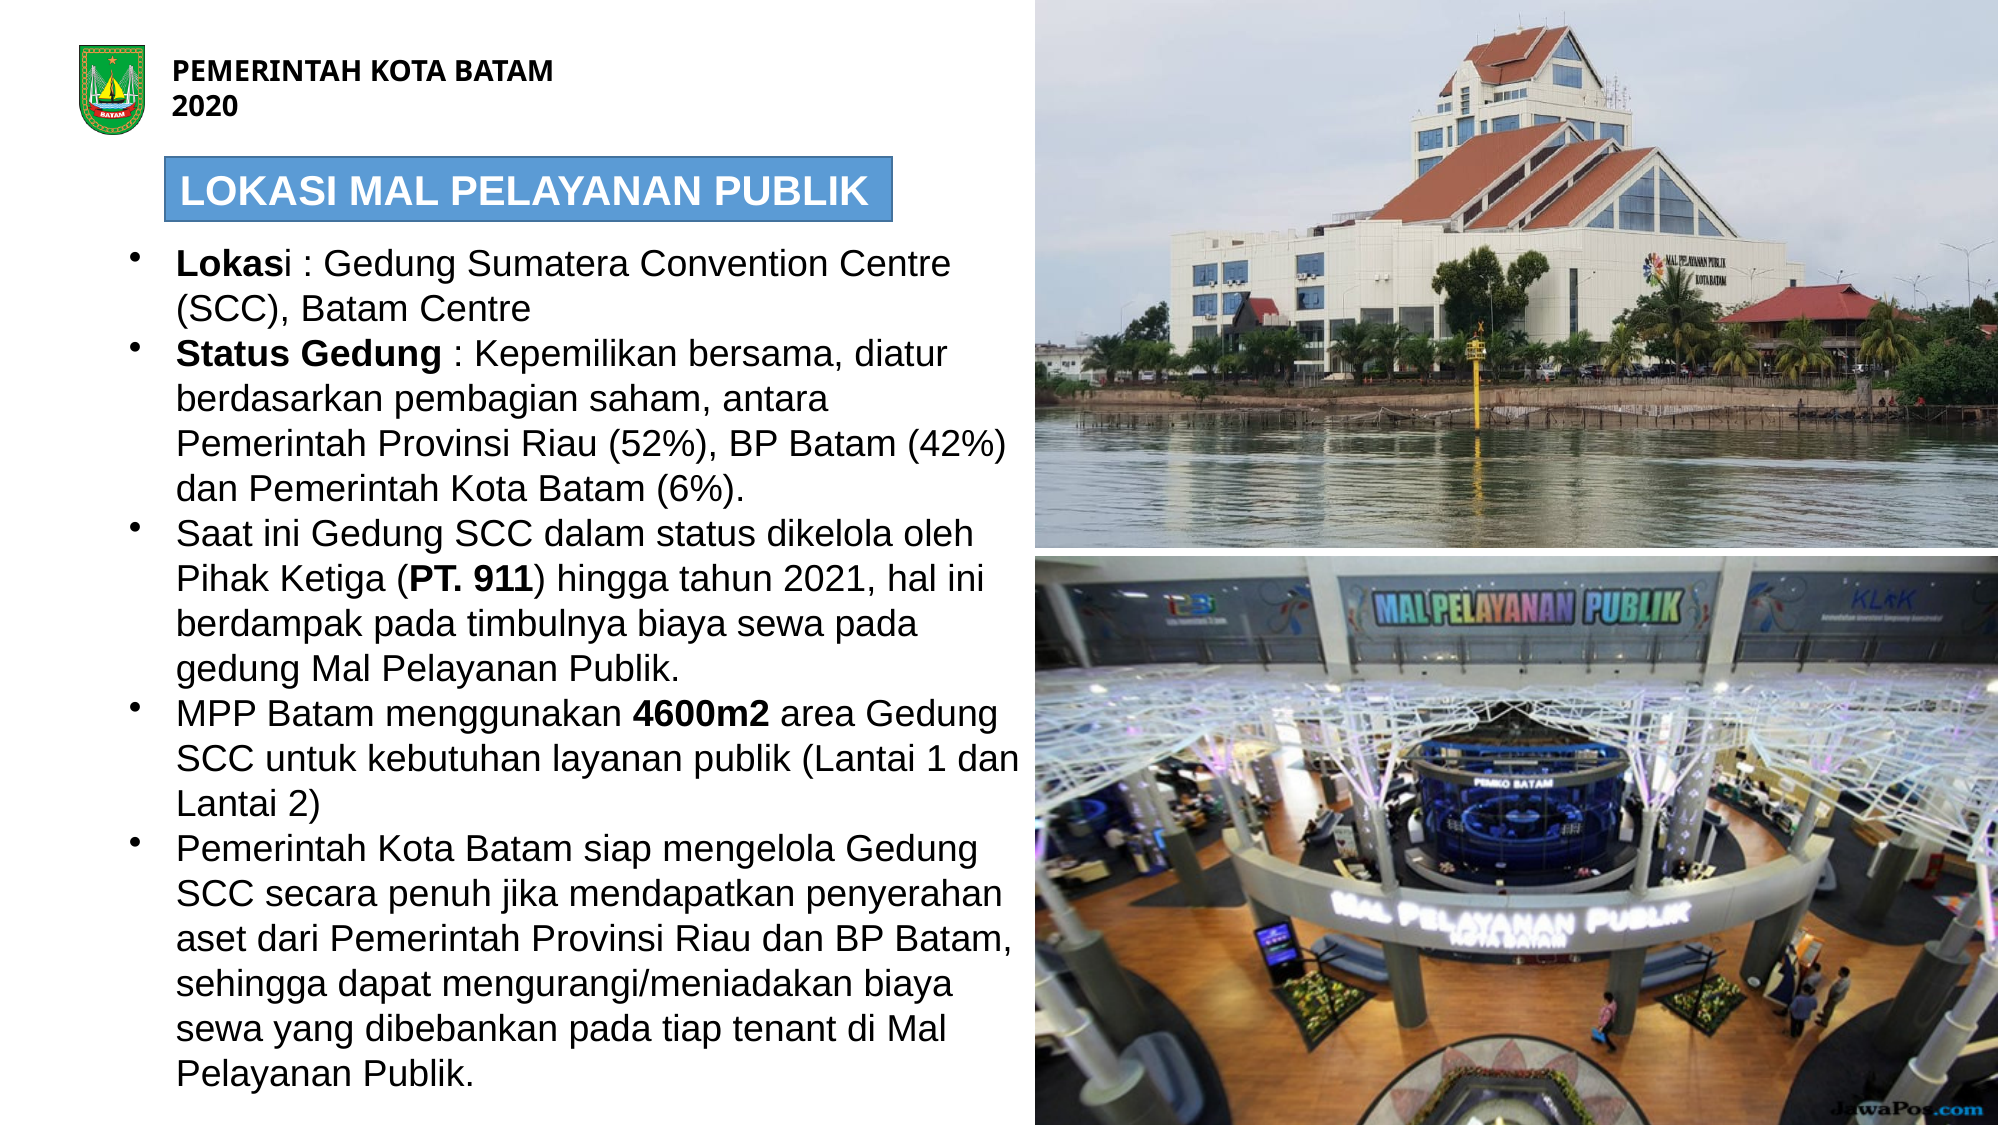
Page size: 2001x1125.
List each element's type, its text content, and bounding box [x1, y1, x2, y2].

text_box Lokasi : Gedung Sumatera Convention Centre (SCC), Batam Centre Status Gedung : Kepemilikan bersama, diatur berdasarkan pembagian saham, antara Pemerintah Provinsi Riau (52%), BP Batam (42%) dan Pemerintah Kota Batam (6%). Saat ini Gedung SCC dalam status dikelola oleh Pihak Ketiga (PT. 911) hingga tahun 2021, hal ini berdampak pada timbulnya biaya sewa pada gedung Mal Pelayanan Publik. MPP Batam menggunakan 4600m2 area Gedung SCC untuk kebutuhan layanan publik (Lantai 1 dan Lantai 2) Pemerintah Kota Batam siap mengelola Gedung SCC secara penuh jika mendapatkan penyerahan aset dari Pemerintah Provinsi Riau dan BP Batam, sehingga dapat mengurangi/meniadakan biaya sewa yang dibebankan pada tiap tenant di Mal Pelayanan Publik.di MPP. [114, 231, 1036, 1102]
picture [1035, 0, 1998, 548]
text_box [79, 45, 708, 135]
picture [1035, 556, 1998, 1125]
text_box LOKASI MAL PELAYANAN PUBLIK [164, 156, 893, 222]
